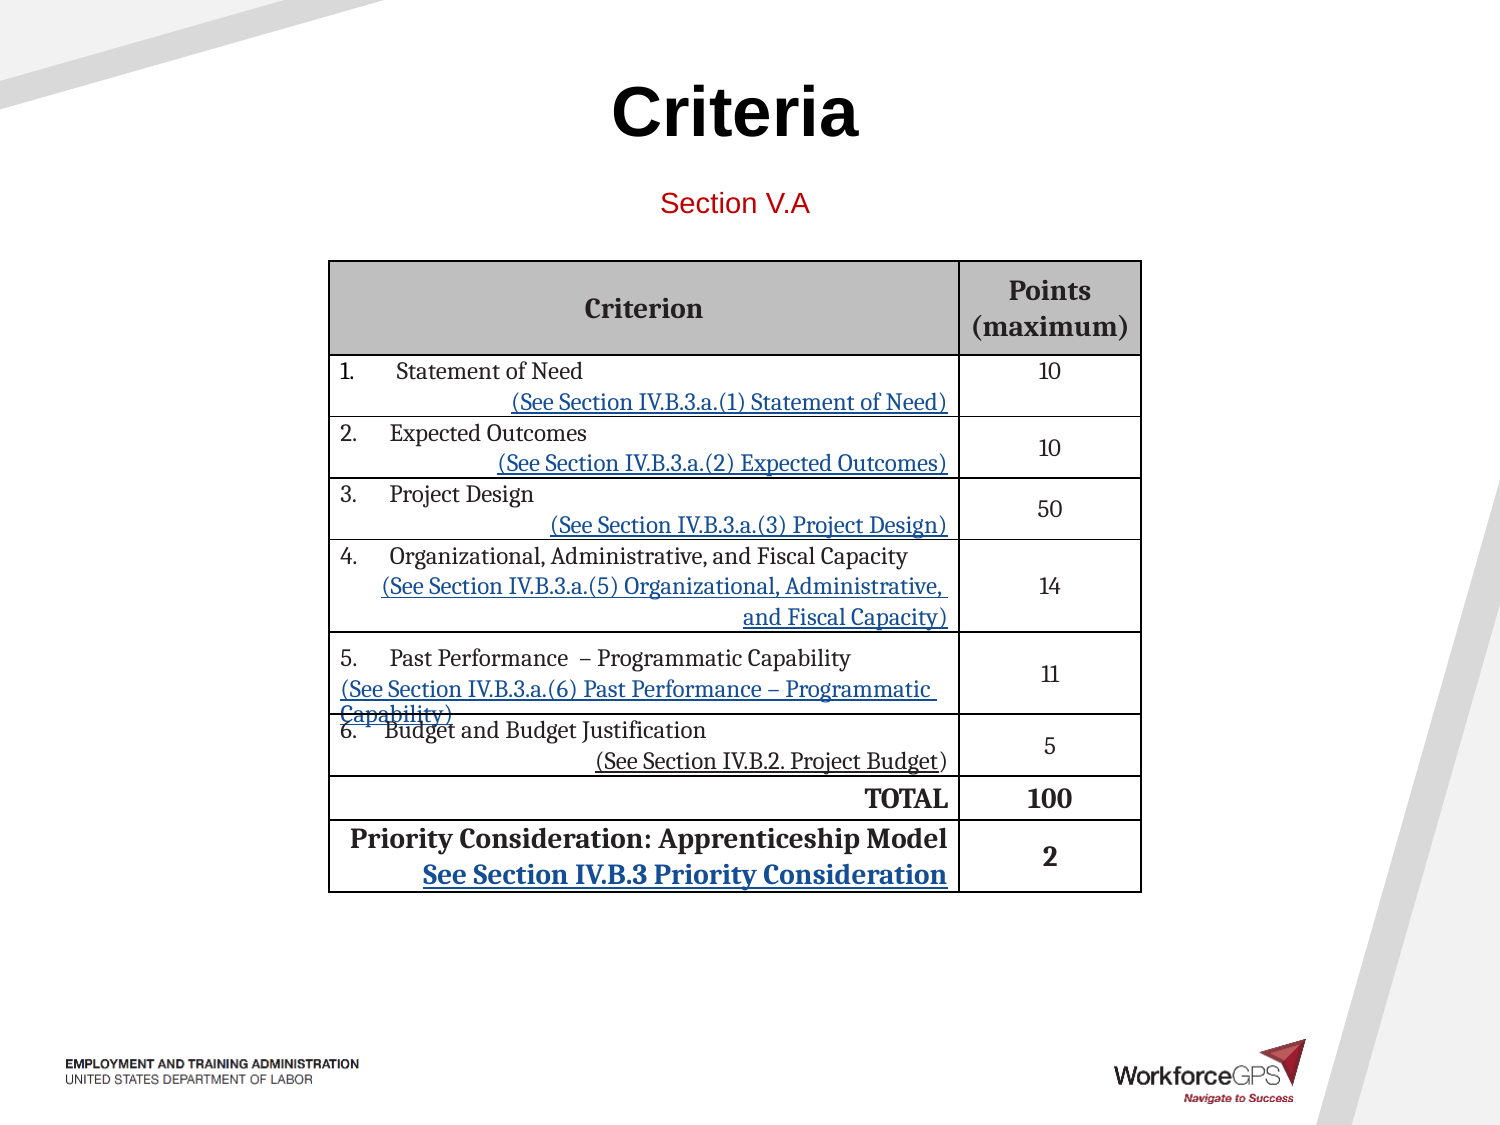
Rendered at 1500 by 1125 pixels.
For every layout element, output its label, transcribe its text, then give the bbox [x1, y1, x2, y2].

table_cell 2 [960, 831, 1140, 901]
title Criteria [82, 0, 1388, 160]
table_cell 6. Budget and Budget Justification (See Section IV.B.2. Project Budget) [330, 725, 958, 785]
table_cell Priority Consideration: Apprenticeship Model See Section IV.B.3 Priority Consideration [330, 831, 958, 901]
table_cell 100 [960, 787, 1140, 829]
table_cell 10 [960, 417, 1140, 477]
picture [59, 1053, 370, 1092]
table_header Points (maximum) [960, 262, 1140, 354]
table_cell 5. Past Performance – Programmatic Capability (See Section IV.B.3.a.(6) Past Performance – Programmatic Capability) [330, 633, 958, 723]
table_cell 4. Organizational, Administrative, and Fiscal Capacity (See Section IV.B.3.a.(5) Organizational, Administrative, and Fiscal Capacity) [330, 540, 958, 631]
table_cell 3. Project Design (See Section IV.B.3.a.(3) Project Design) [330, 479, 958, 539]
picture [1112, 1038, 1308, 1105]
table_cell 14 [960, 540, 1140, 631]
list Section V.A [168, 180, 1302, 980]
table_cell 2. Expected Outcomes (See Section IV.B.3.a.(2) Expected Outcomes) [330, 417, 958, 477]
table_header Criterion [330, 262, 958, 354]
table_cell Statement of Need (See Section IV.B.3.a.(1) Statement of Need) [330, 356, 958, 416]
table_cell 11 [960, 633, 1140, 723]
table_cell 5 [960, 725, 1140, 785]
table_cell 50 [960, 479, 1140, 539]
table_cell TOTAL [330, 787, 958, 829]
table_cell 10 [960, 356, 1140, 416]
